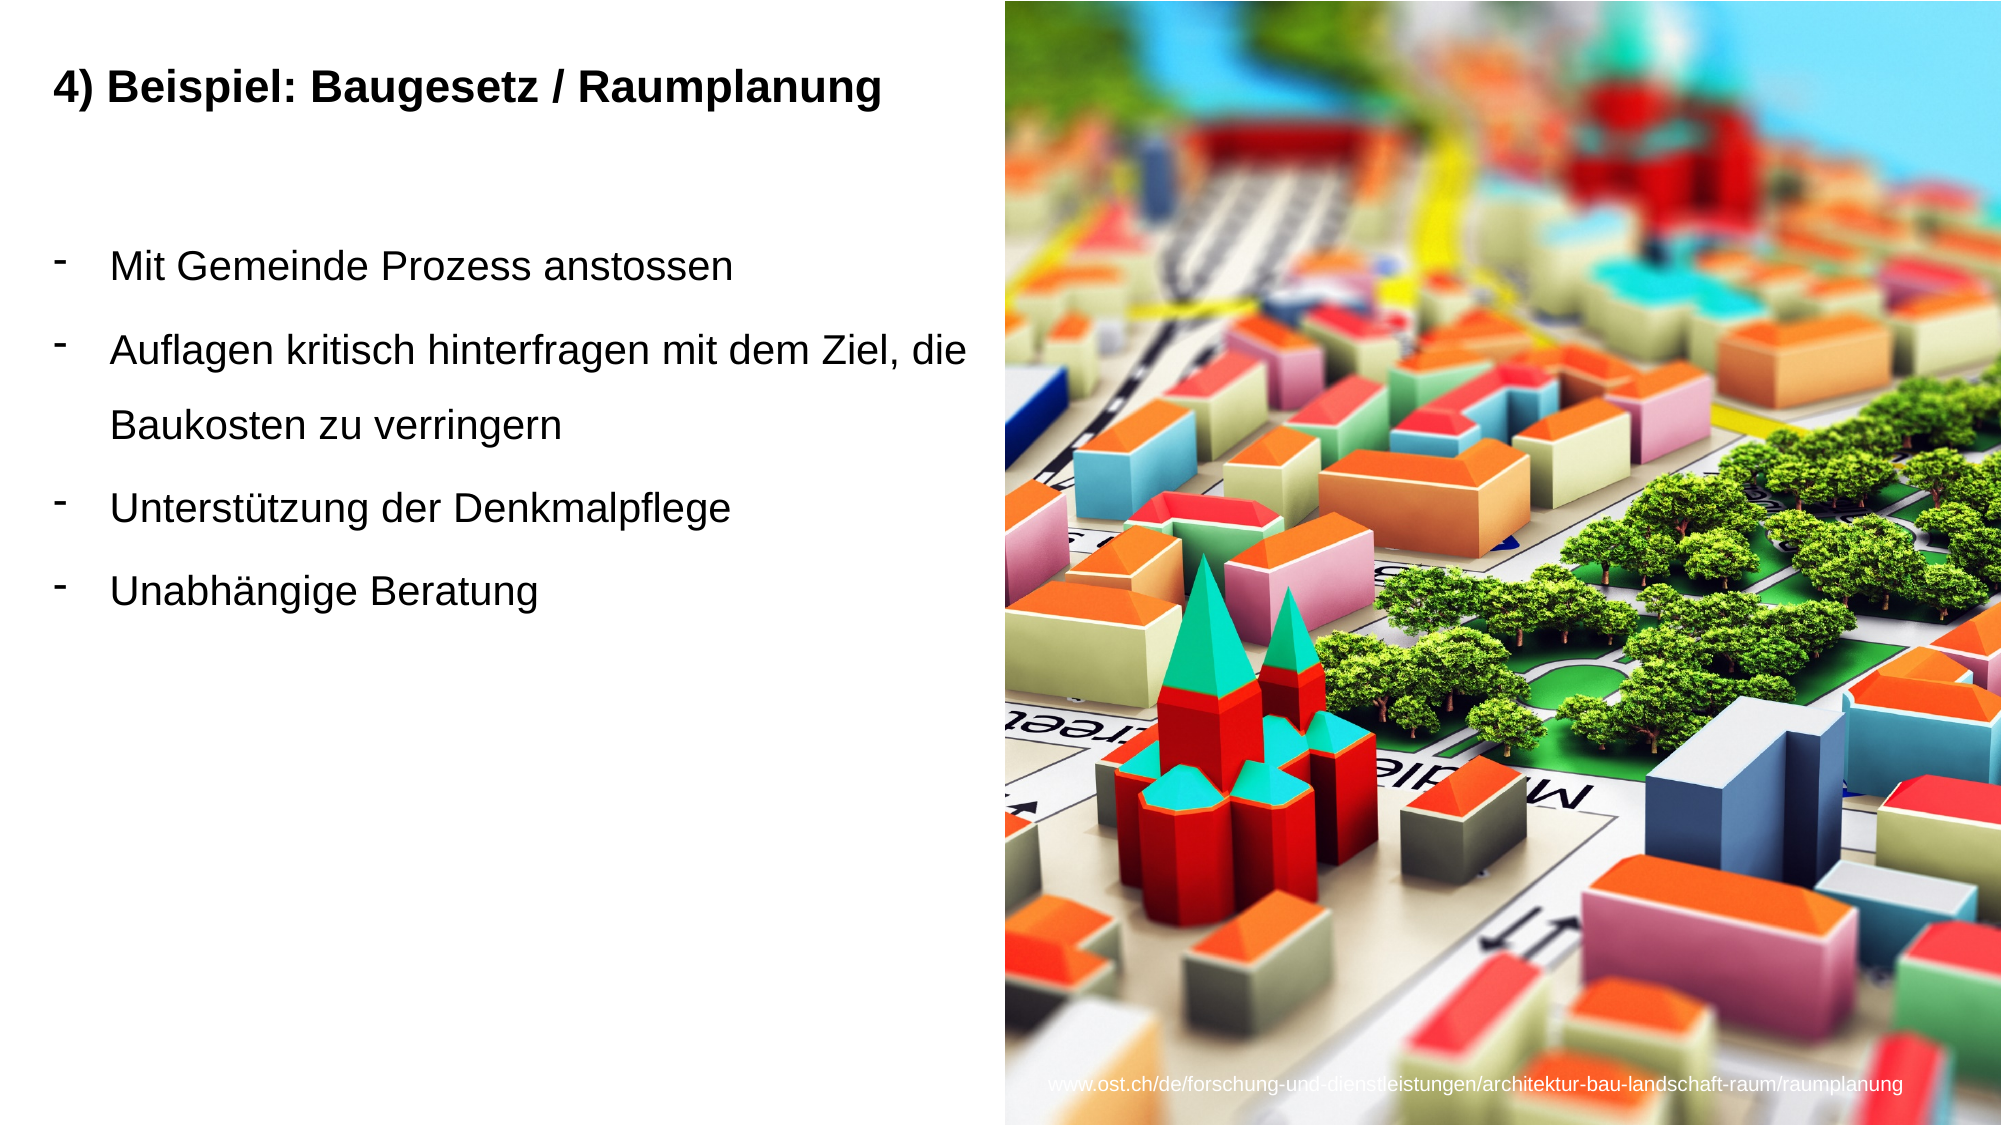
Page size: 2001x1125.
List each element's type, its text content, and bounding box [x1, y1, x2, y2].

title 4) Beispiel: Baugesetz / Raumplanung [38, 51, 999, 118]
list Mit Gemeinde Prozess anstossen Auflagen kritisch hinterfragen mit dem Ziel, die Baukosten zu verringern Unterstützung der Denkmalpflege Unabhängige Beratung [38, 206, 999, 919]
picture [1004, 0, 2001, 1125]
